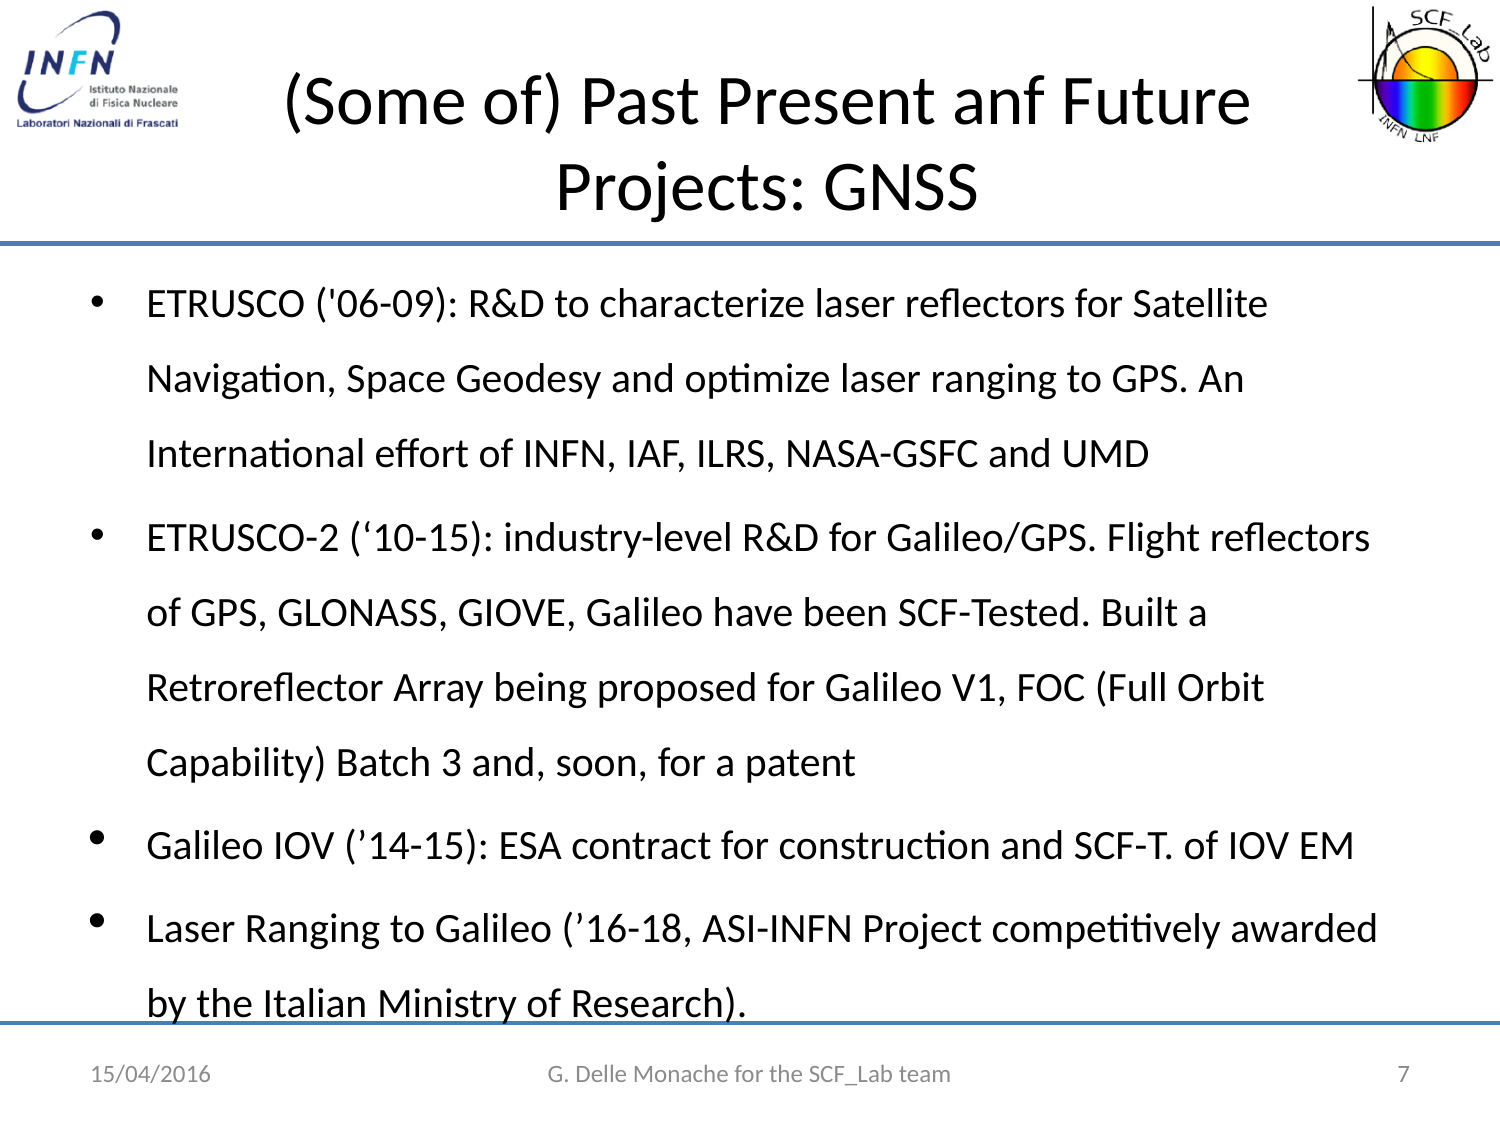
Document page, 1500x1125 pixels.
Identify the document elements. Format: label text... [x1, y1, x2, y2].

title (Some of) Past Present anf Future Projects: GNSS [170, 44, 1365, 233]
list ETRUSCO ('06-09): R&D to characterize laser reflectors for Satellite Navigation, Space Geodesy and optimize laser ranging to GPS. An International effort of INFN, IAF, ILRS, NASA-GSFC and UMD ETRUSCO-2 (‘10-15): industry-level R&D for Galileo/GPS. Flight reflectors of GPS, GLONASS, GIOVE, Galileo have been SCF-Tested. Built a Retroreflector Array being proposed for Galileo V1, FOC (Full Orbit Capability) Batch 3 and, soon, for a patent Galileo IOV (’14-15): ESA contract for construction and SCF-T. of IOV EM Laser Ranging to Galileo (’16-18, ASI-INFN Project competitively awarded by the Italian Ministry of Research). [74, 243, 1426, 1083]
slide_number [75, 1042, 425, 1103]
picture [1352, 0, 1500, 149]
footer G. Delle Monache for the SCF_Lab team [512, 1042, 988, 1103]
picture [0, 0, 184, 138]
slide_number 7 [1074, 1042, 1425, 1103]
